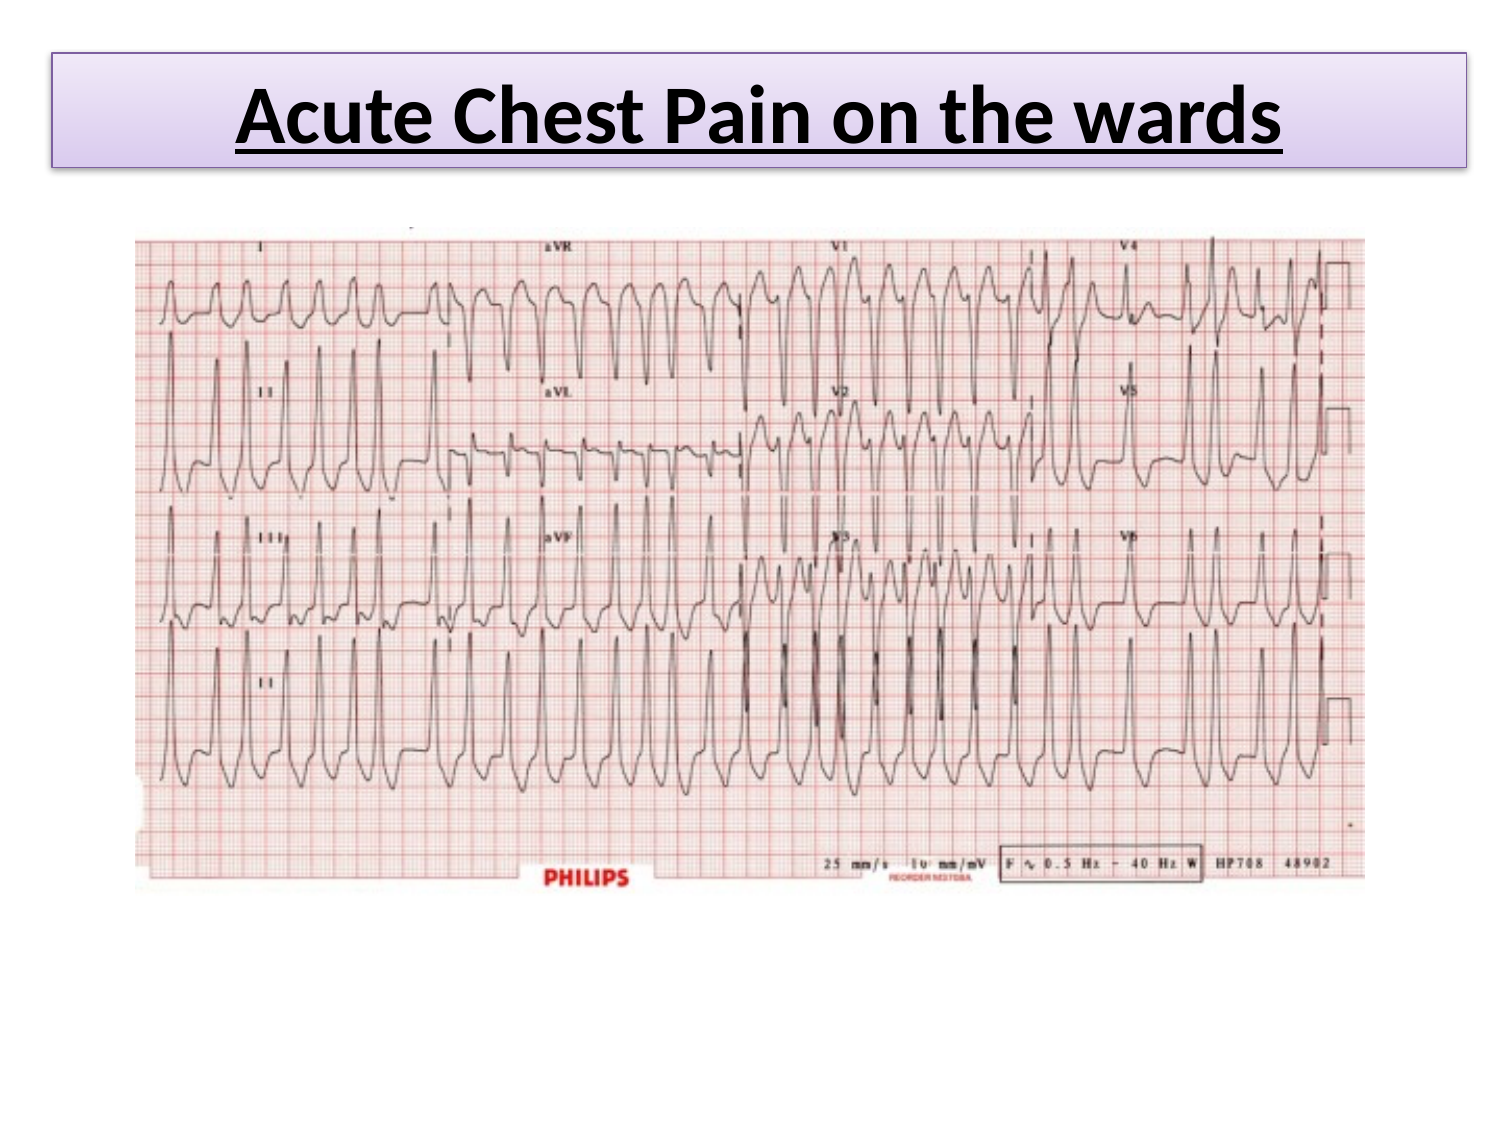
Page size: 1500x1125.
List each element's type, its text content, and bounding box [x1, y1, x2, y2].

text_box Acute Chest Pain on the wards [51, 52, 1467, 168]
picture [135, 226, 1365, 896]
